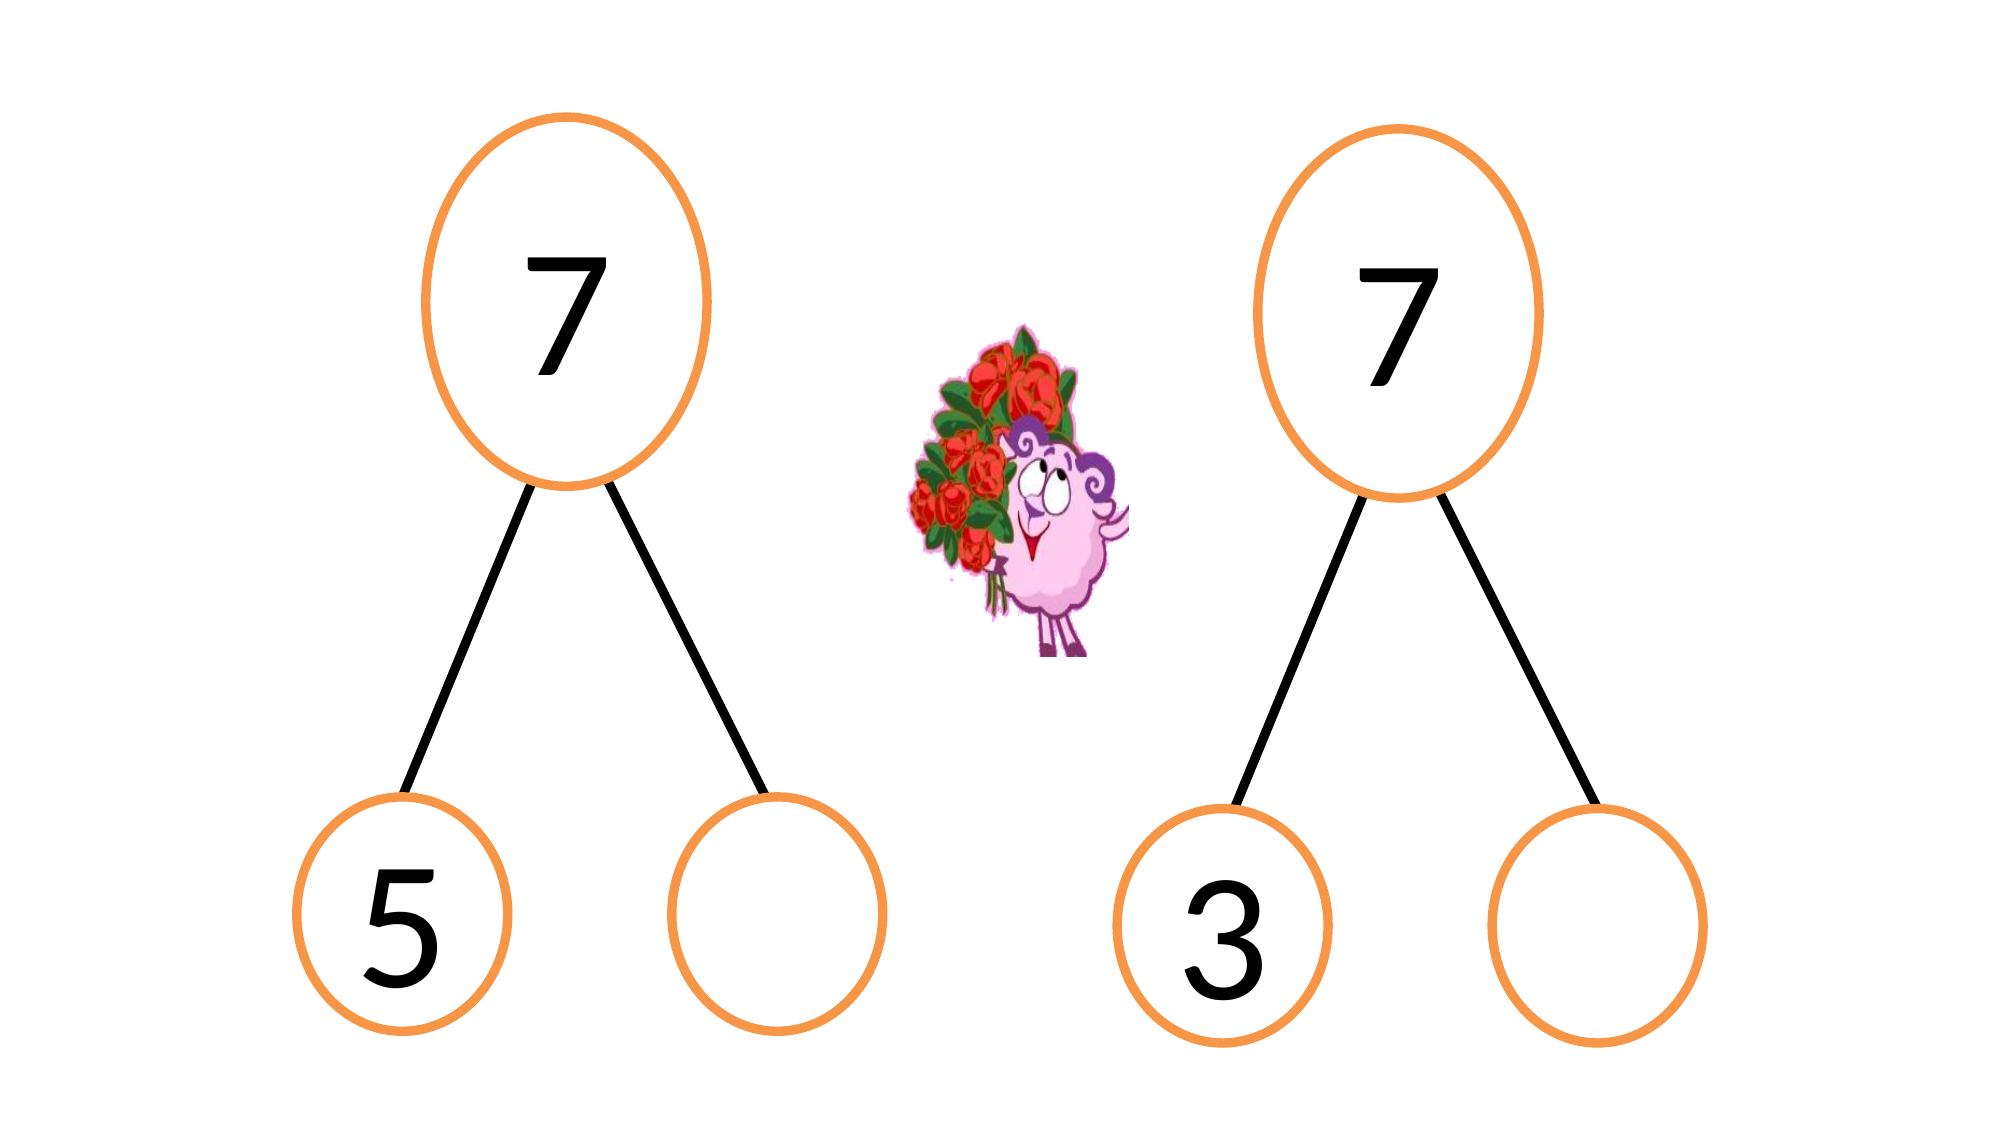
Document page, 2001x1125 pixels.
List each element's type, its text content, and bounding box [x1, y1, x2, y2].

text_box 3 [1115, 806, 1331, 1046]
text_box [669, 794, 885, 1034]
text_box [1490, 806, 1706, 1046]
text_box 7 [423, 115, 710, 489]
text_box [1342, 553, 1654, 754]
text_box 7 [1255, 126, 1542, 501]
text_box 5 [294, 794, 510, 1034]
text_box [328, 559, 640, 724]
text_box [1160, 570, 1472, 736]
picture [905, 316, 1130, 657]
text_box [510, 541, 822, 742]
